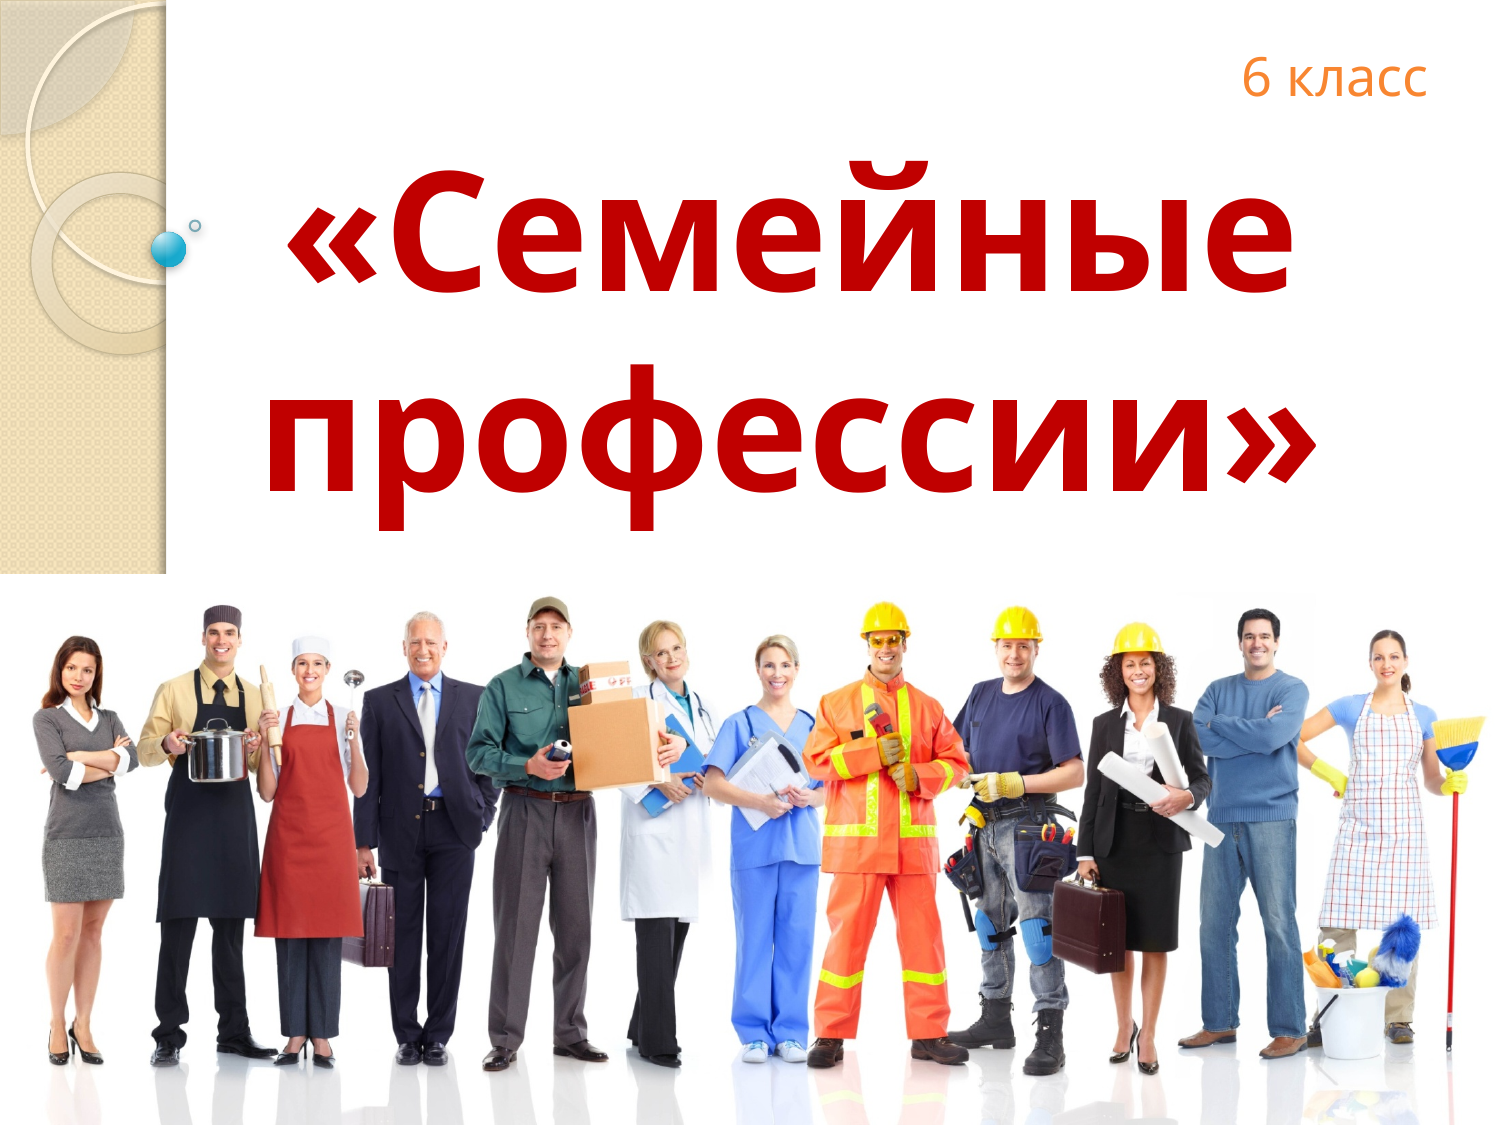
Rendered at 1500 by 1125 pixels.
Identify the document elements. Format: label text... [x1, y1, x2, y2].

title «Семейные профессии» [183, 290, 1398, 533]
subtitle 6 класс [1222, 42, 1450, 154]
picture [0, 574, 1500, 1125]
